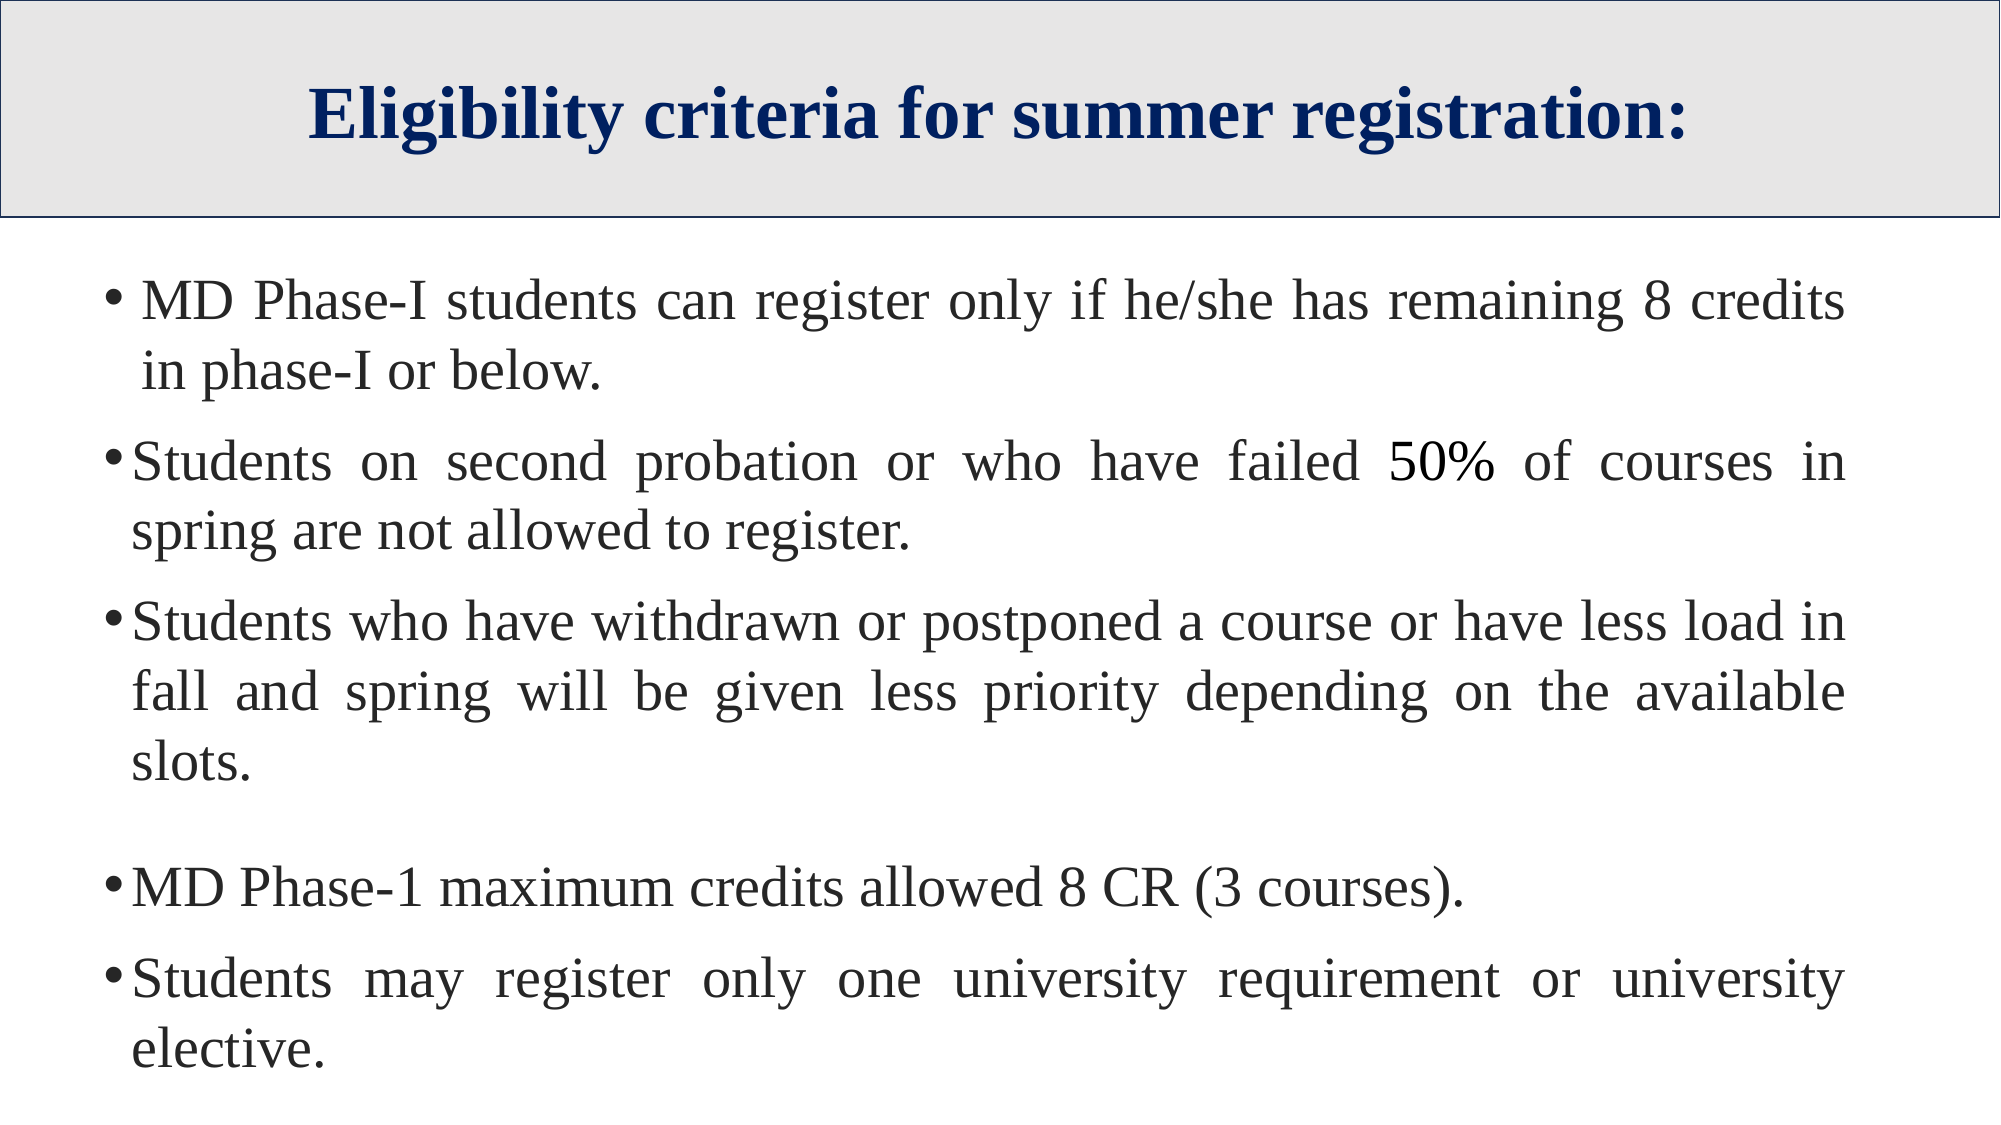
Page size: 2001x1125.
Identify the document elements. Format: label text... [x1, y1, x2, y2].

title Eligibility criteria for summer registration: [137, 5, 1863, 223]
list MD Phase-I students can register only if he/she has remaining 8 credits in phase-I or below. Students on second probation or who have failed 50% of courses in spring are not allowed to register. Students who have withdrawn or postponed a course or have less load in fall and spring will be given less priority depending on the available slots. MD Phase-1 maximum credits allowed 8 CR (3 courses). Students may register only one university requirement or university elective. [88, 253, 1863, 1087]
text_box [0, 0, 2000, 218]
